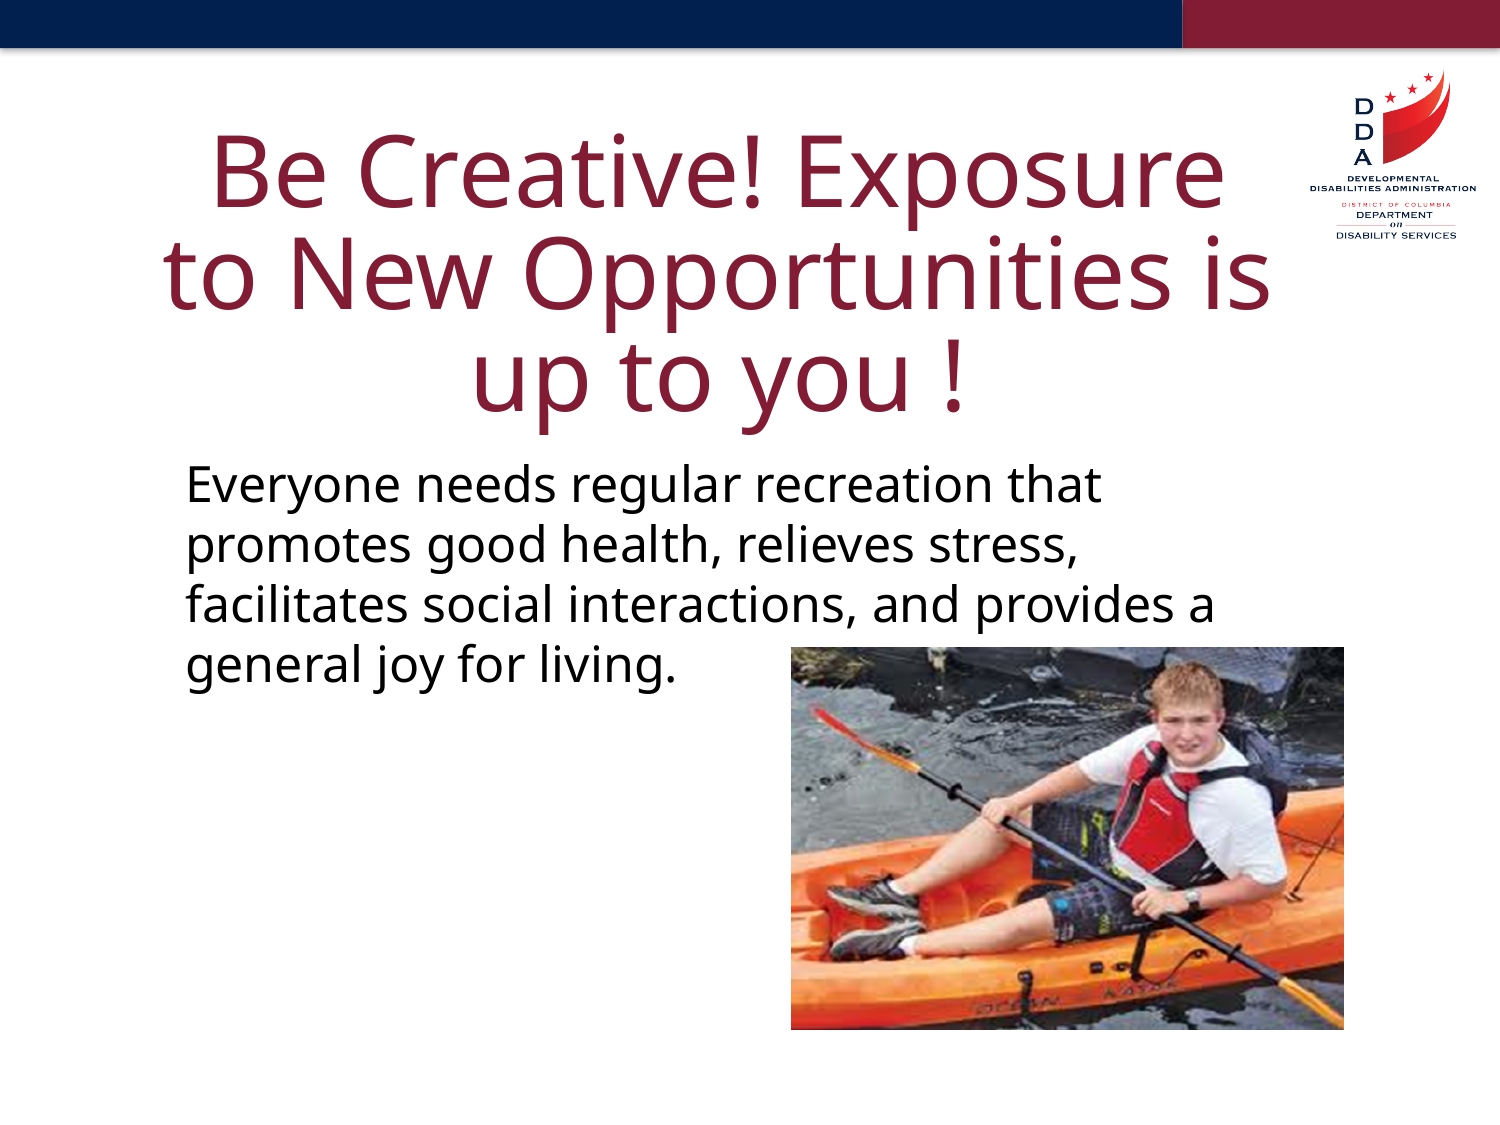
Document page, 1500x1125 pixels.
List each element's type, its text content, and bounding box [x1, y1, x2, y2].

picture [791, 647, 1344, 1030]
title Be Creative! Exposure to New Opportunities is up to you ! [150, 125, 1288, 313]
picture [1310, 67, 1476, 239]
list Everyone needs regular recreation that promotes good health, relieves stress, facilitates social interactions, and provides a general joy for living. [109, 452, 1310, 1045]
